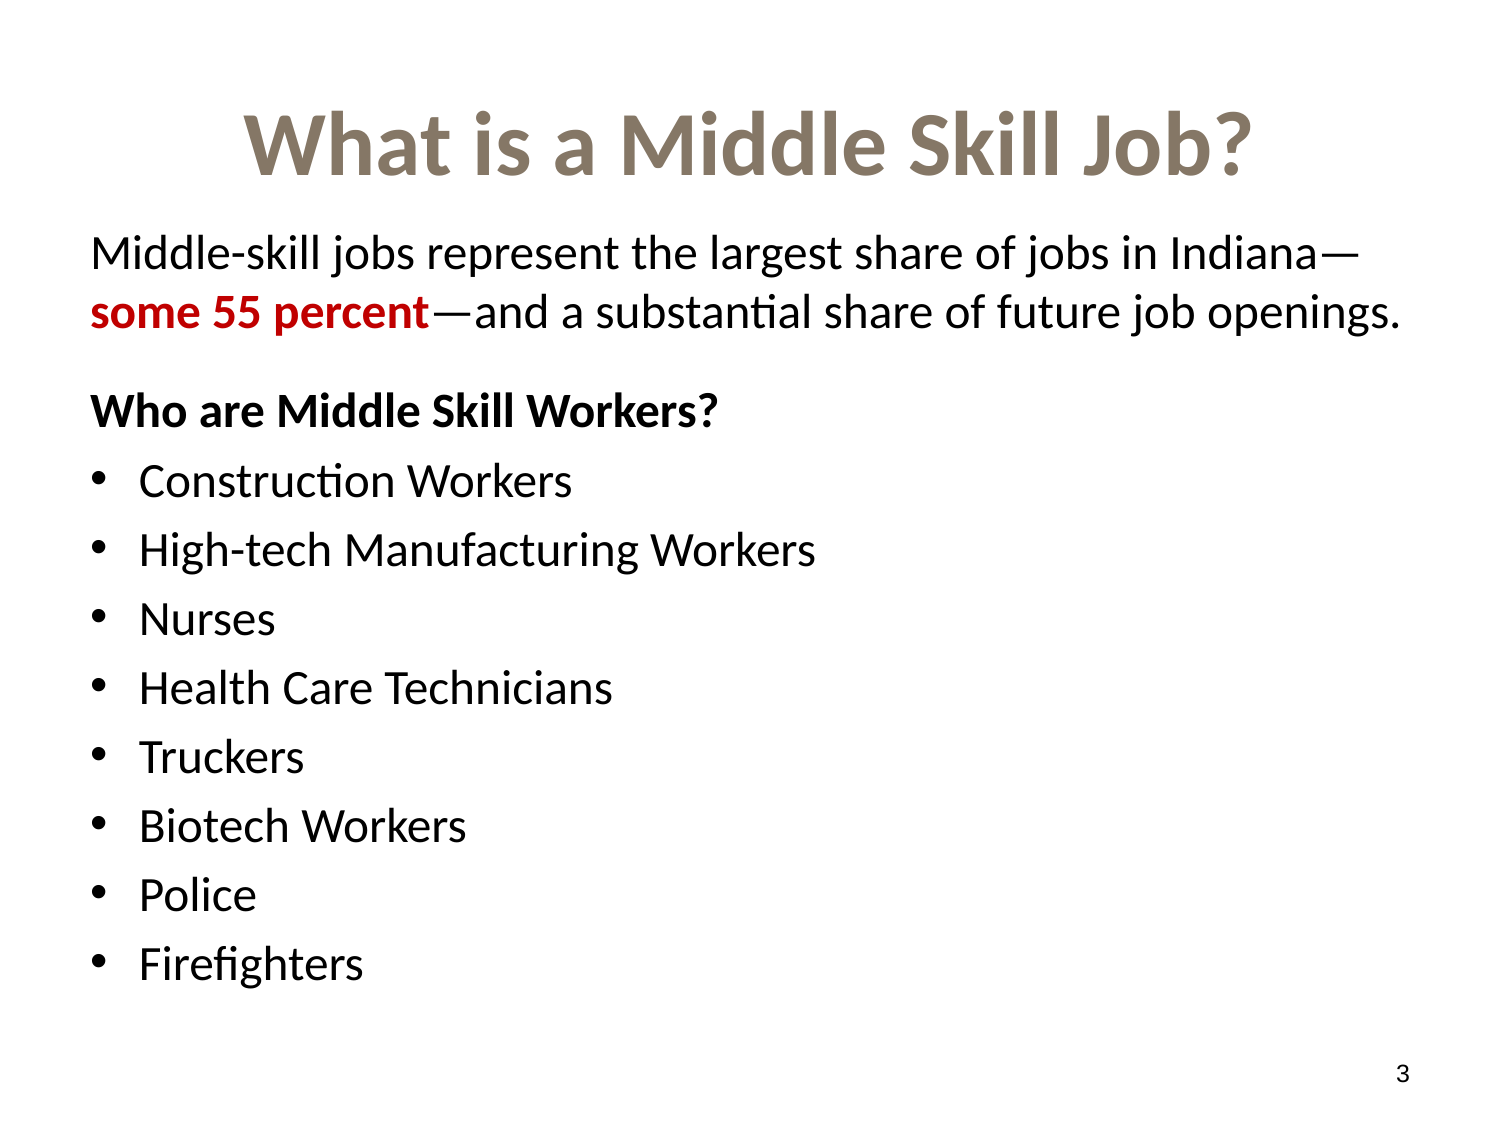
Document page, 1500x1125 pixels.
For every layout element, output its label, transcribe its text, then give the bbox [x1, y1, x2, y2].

title What is a Middle Skill Job? [75, 45, 1425, 212]
list Middle-skill jobs represent the largest share of jobs in Indiana—some 55 percent—and a substantial share of future job openings. Who are Middle Skill Workers? Construction Workers High-tech Manufacturing Workers Nurses Health Care Technicians Truckers Biotech Workers Police Firefighters [75, 212, 1425, 1038]
slide_number 3 [1074, 1042, 1425, 1103]
